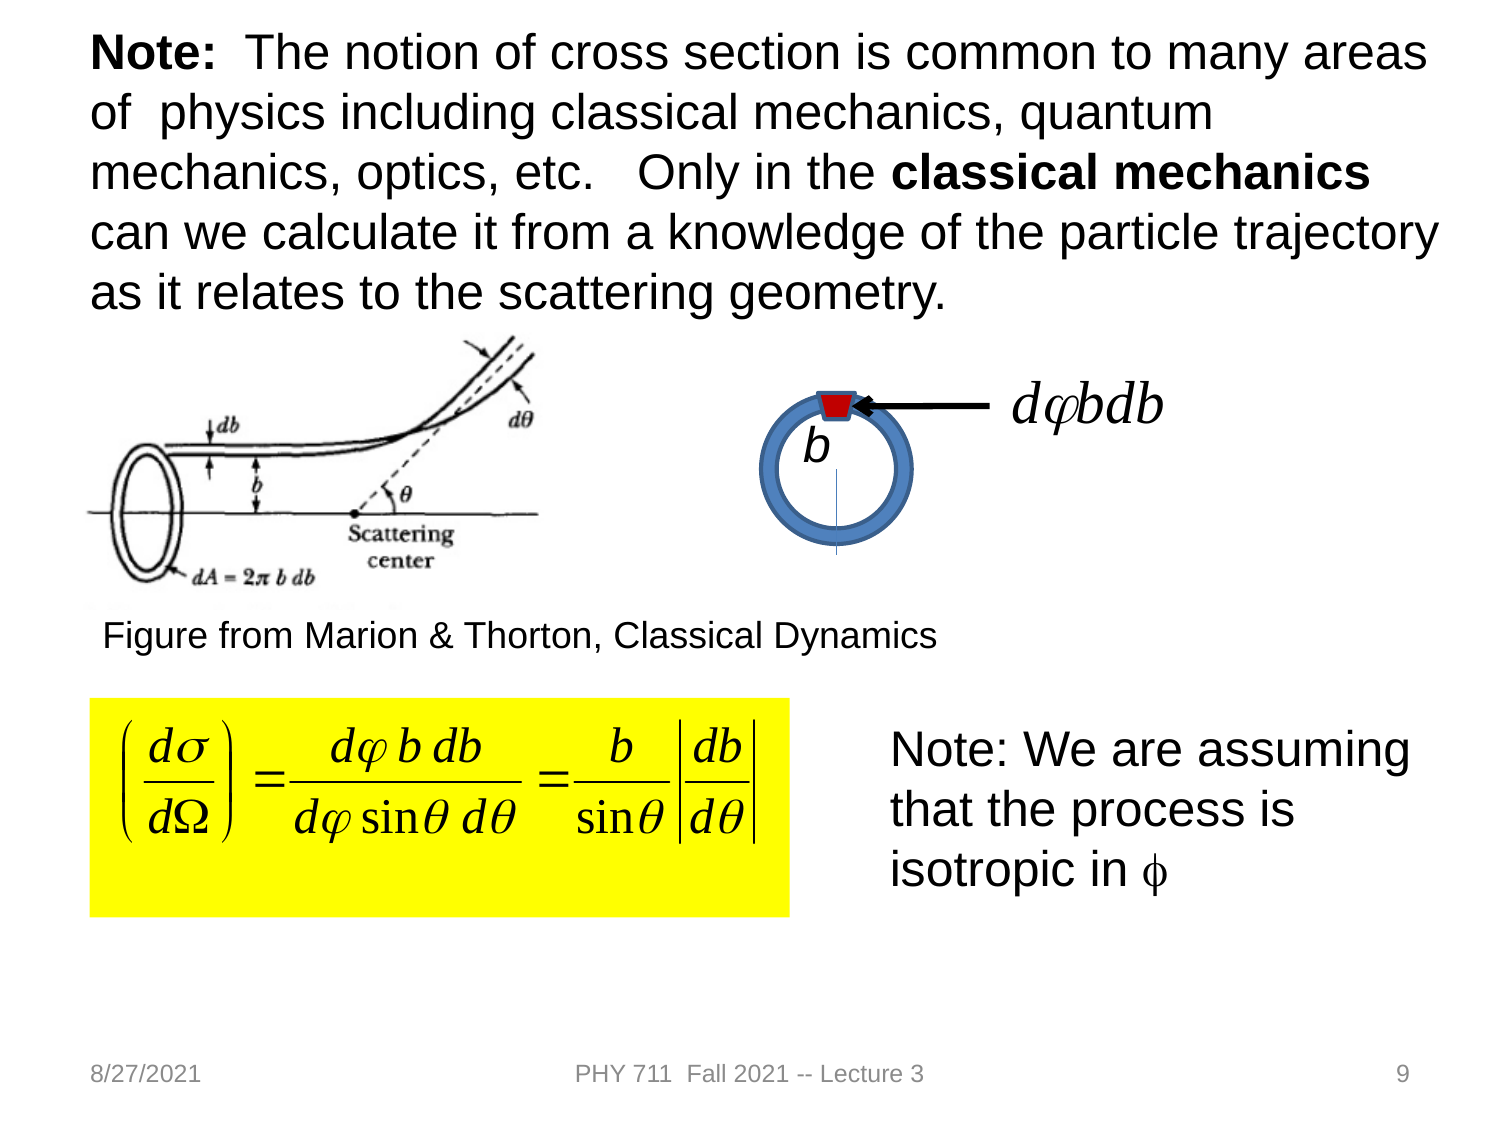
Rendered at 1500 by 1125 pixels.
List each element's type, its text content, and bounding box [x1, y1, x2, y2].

text_box Note: The notion of cross section is common to many areas of physics including classical mechanics, quantum mechanics, optics, etc. Only in the classical mechanics can we calculate it from a knowledge of the particle trajectory as it relates to the scattering geometry. [75, 12, 1475, 328]
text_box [760, 367, 1176, 556]
footer PHY 711 Fall 2021 -- Lecture 3 [512, 1042, 988, 1103]
text_box Note: We are assuming that the process is isotropic in f [875, 709, 1450, 904]
text_box Figure from Marion & Thorton, Classical Dynamics [87, 603, 1338, 664]
slide_number 9 [1074, 1042, 1425, 1103]
picture [36, 289, 588, 611]
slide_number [75, 1042, 425, 1103]
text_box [89, 697, 790, 918]
